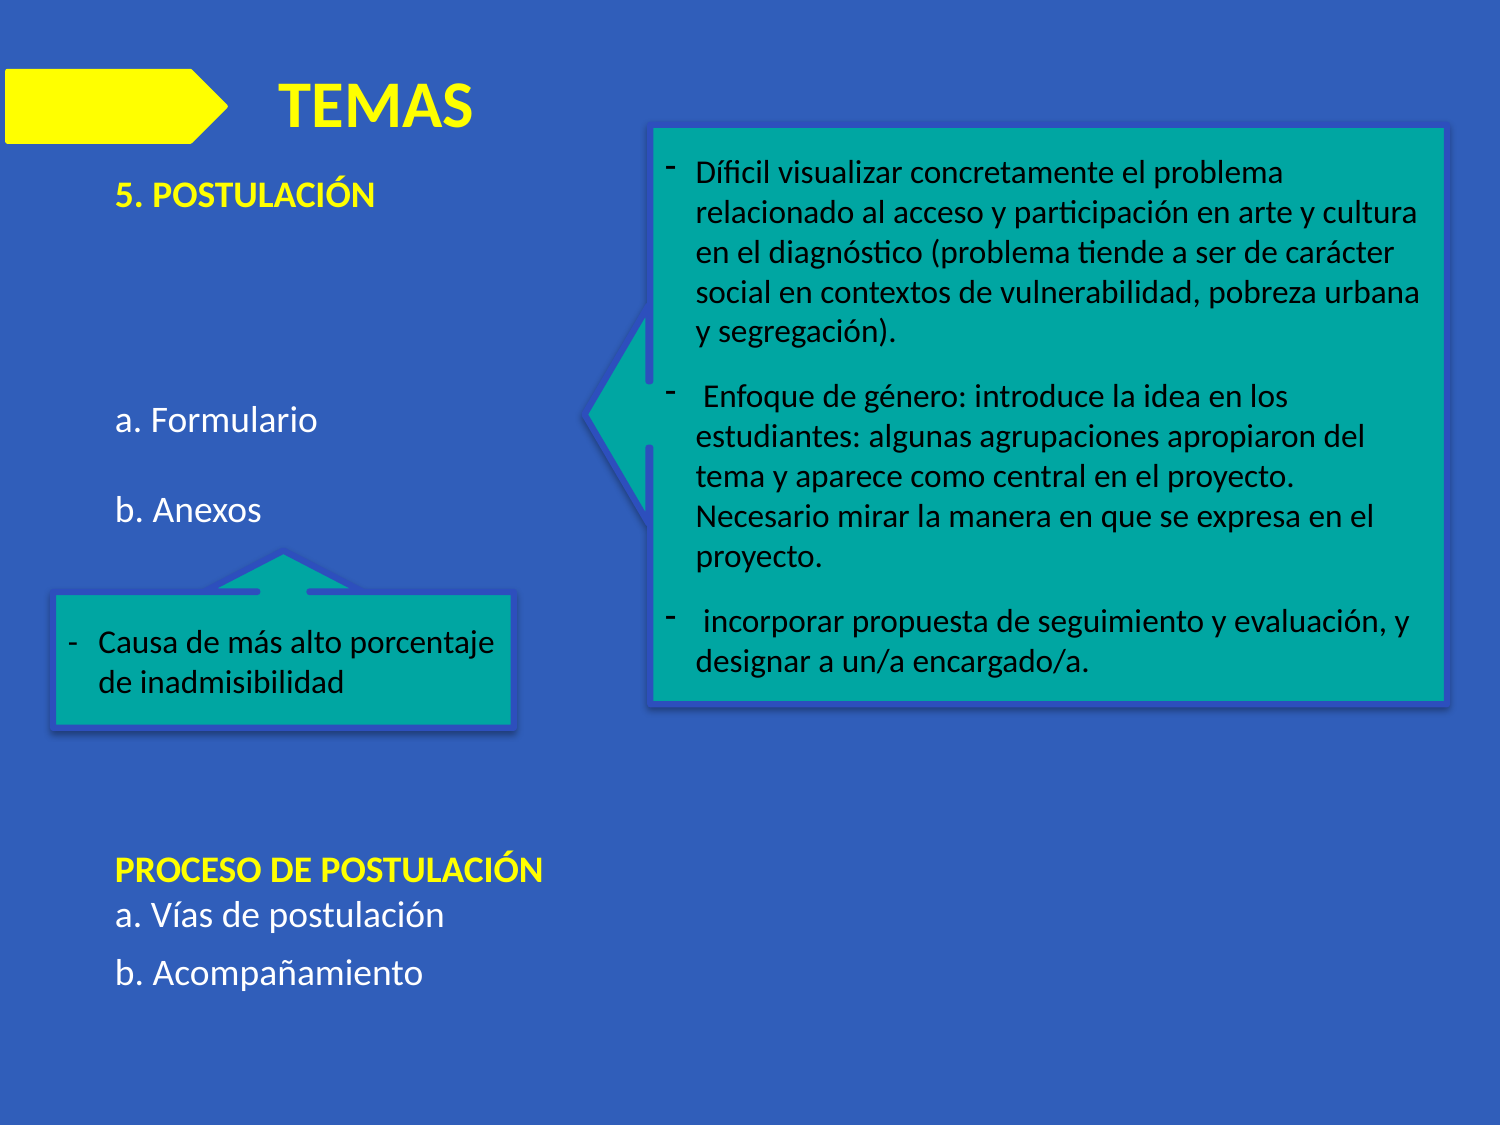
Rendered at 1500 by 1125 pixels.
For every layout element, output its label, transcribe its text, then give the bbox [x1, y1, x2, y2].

text_box - Causa de más alto porcentaje de inadmisibilidad [52, 549, 515, 729]
text_box [5, 68, 228, 144]
text_box PROCESO DE POSTULACIÓN a. Vías de postulación b. Acompañamiento [100, 838, 1353, 1058]
text_box Díficil visualizar concretamente el problema relacionado al acceso y participación en arte y cultura en el diagnóstico (problema tiende a ser de carácter social en contextos de vulnerabilidad, pobreza urbana y segregación). Enfoque de género: introduce la idea en los estudiantes: algunas agrupaciones apropiaron del tema y aparece como central en el proyecto. Necesario mirar la manera en que se expresa en el proyecto. incorporar propuesta de seguimiento y evaluación, y designar a un/a encargado/a. [583, 123, 1448, 705]
text_box TEMAS [263, 53, 939, 148]
text_box 5. POSTULACIÓN a. Formulario b. Anexos [100, 162, 645, 583]
